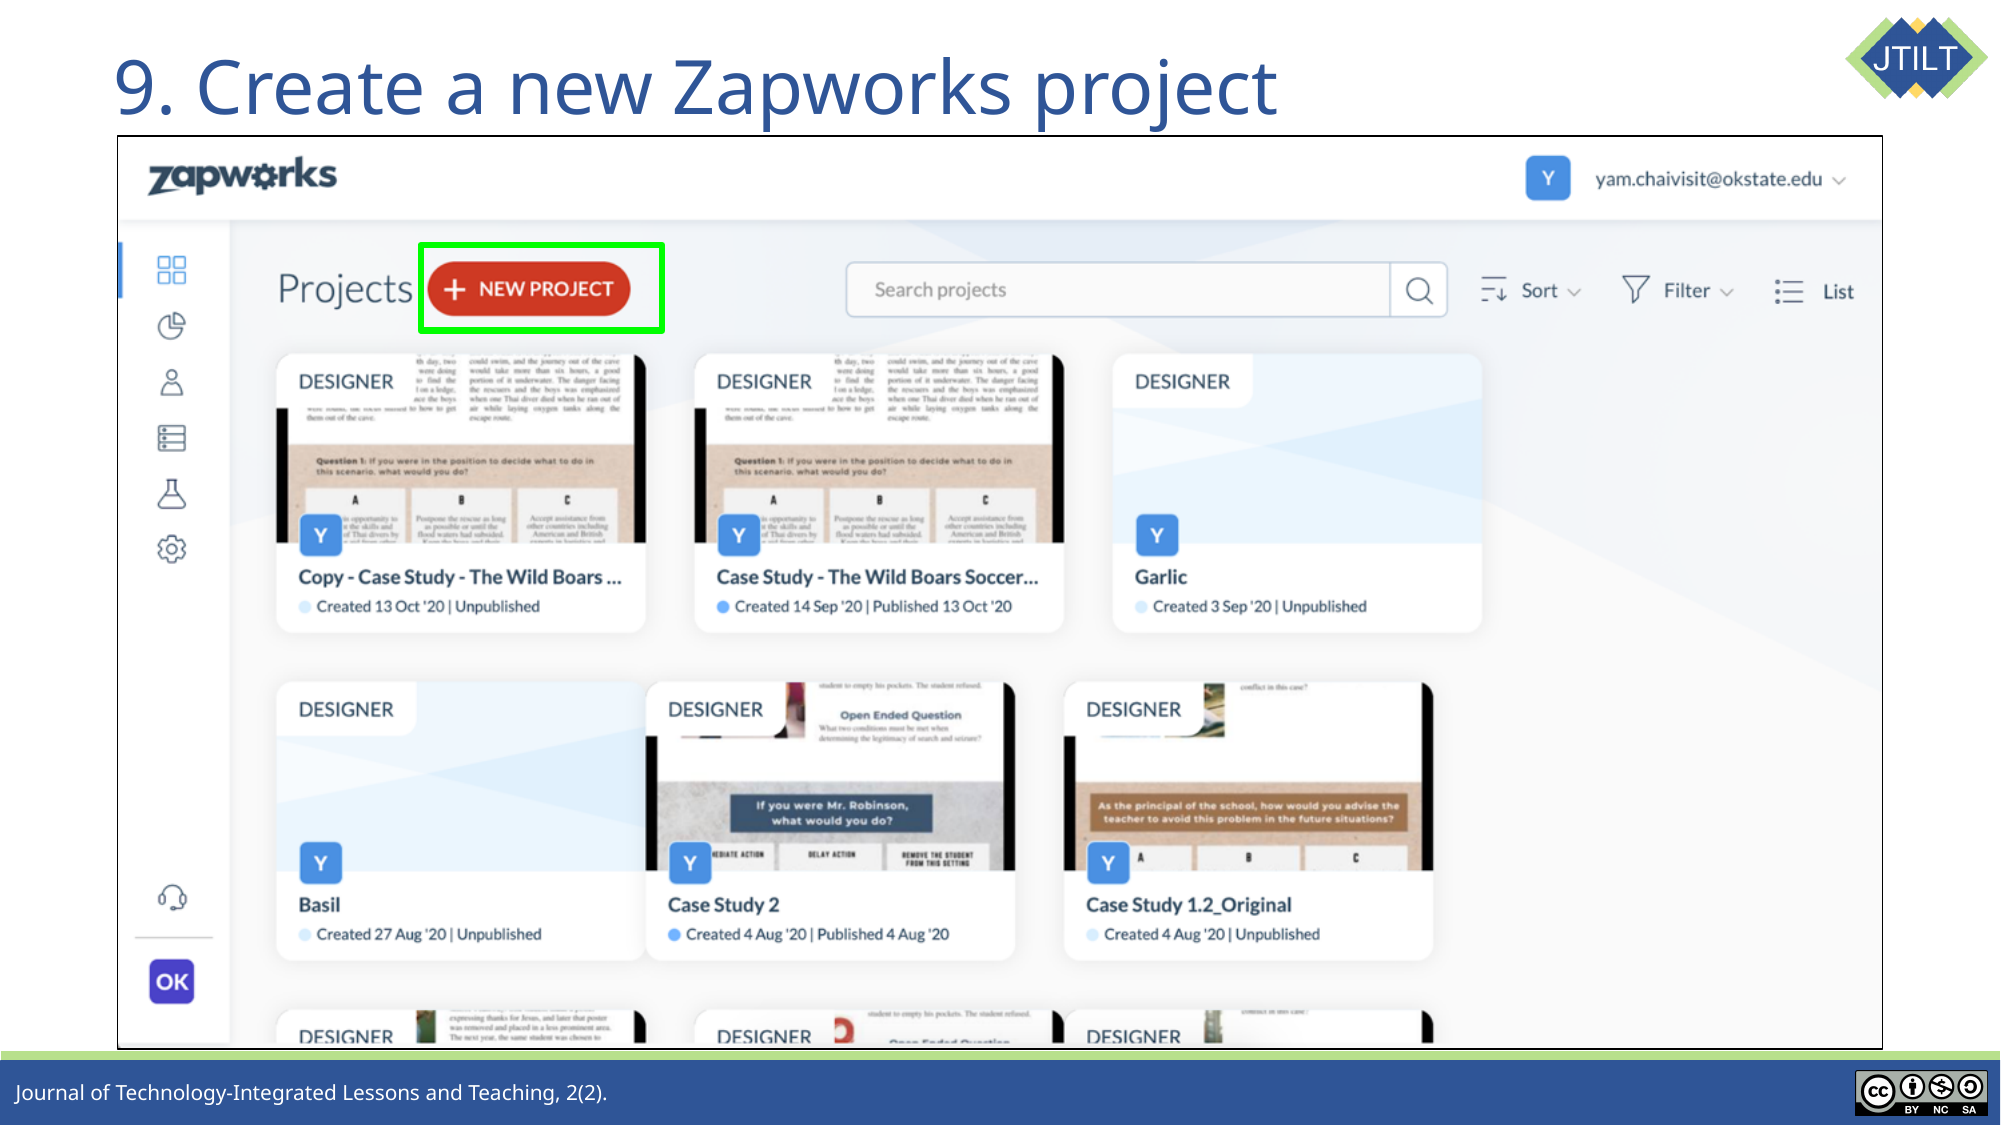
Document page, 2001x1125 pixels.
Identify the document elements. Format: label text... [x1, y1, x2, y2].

title 9. Create a new Zapworks project [98, 0, 1902, 137]
picture [1855, 1070, 1988, 1116]
picture [117, 136, 1882, 1049]
picture [1902, 17, 1988, 99]
